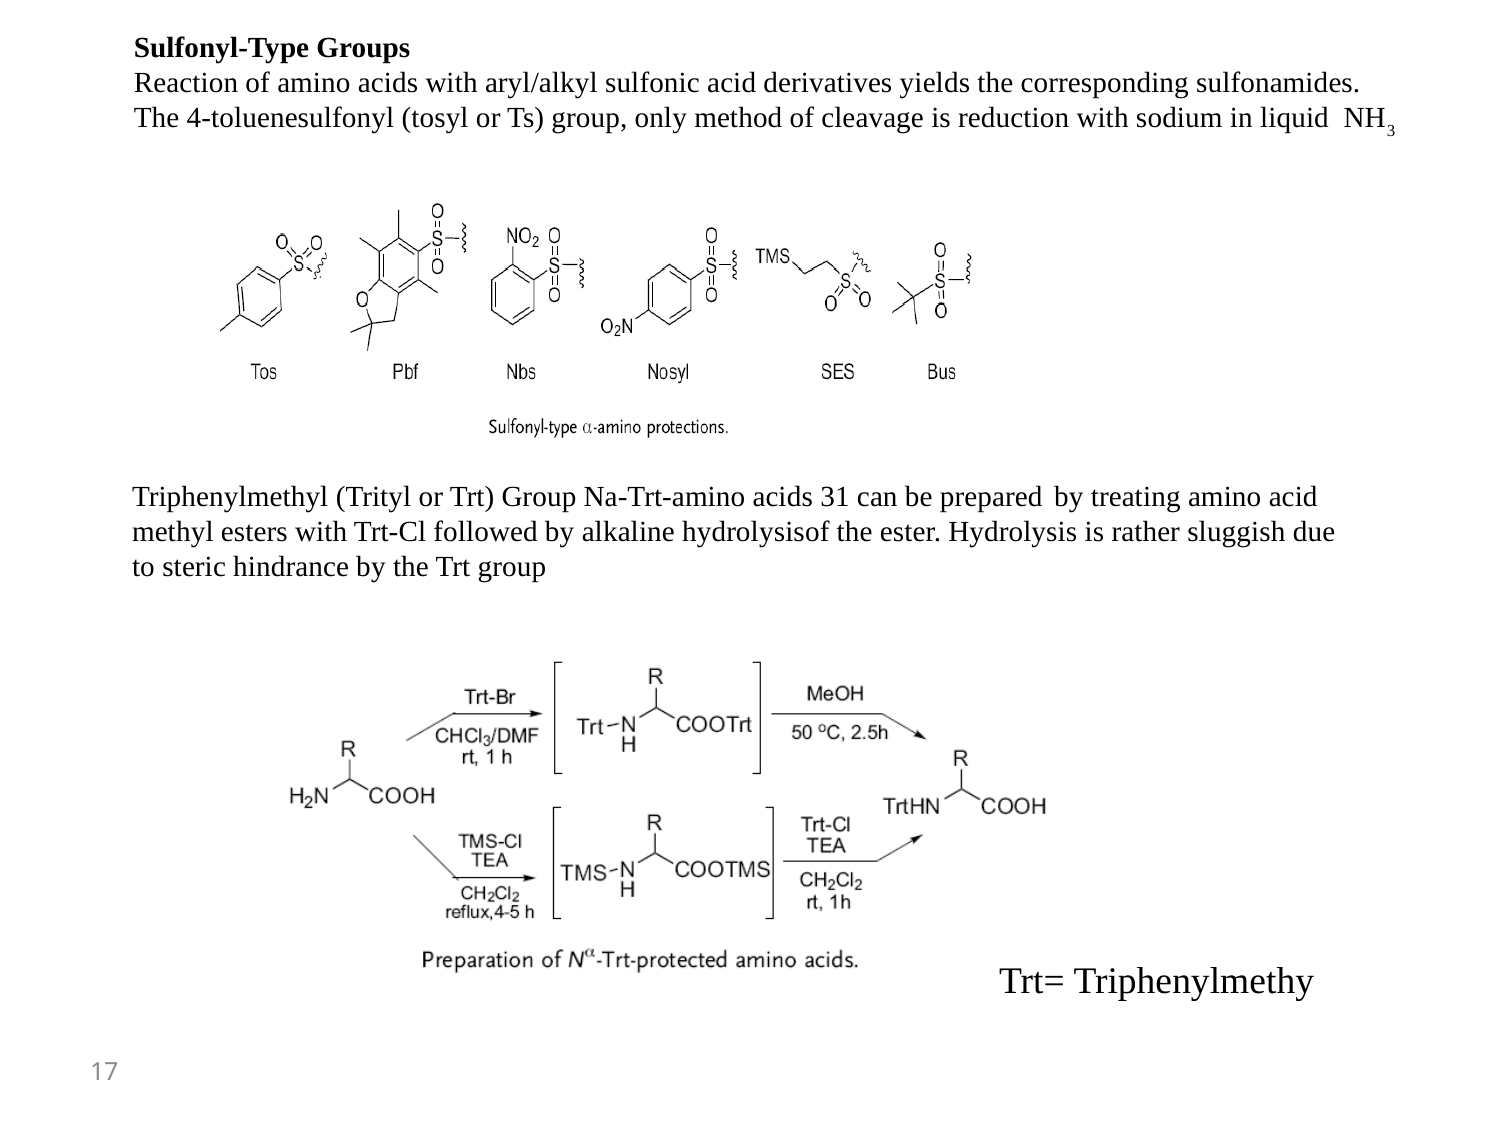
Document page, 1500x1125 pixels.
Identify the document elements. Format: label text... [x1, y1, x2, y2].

picture [269, 656, 1060, 981]
text_box Trt= Triphenylmethy [984, 949, 1418, 1009]
picture [210, 198, 985, 446]
text_box Sulfonyl-Type Groups Reaction of amino acids with aryl/alkyl sulfonic acid derivatives yields the corresponding sulfonamides. The 4-toluenesulfonyl (tosyl or Ts) group, only method of cleavage is reduction with sodium in liquid NH3 [118, 21, 1411, 193]
slide_number 17 [75, 1042, 425, 1103]
text_box Triphenylmethyl (Trityl or Trt) Group Na-Trt-amino acids 31 can be prepared by treating amino acid methyl esters with Trt-Cl followed by alkaline hydrolysisof the ester. Hydrolysis is rather sluggish due to steric hindrance by the Trt group [117, 469, 1372, 590]
